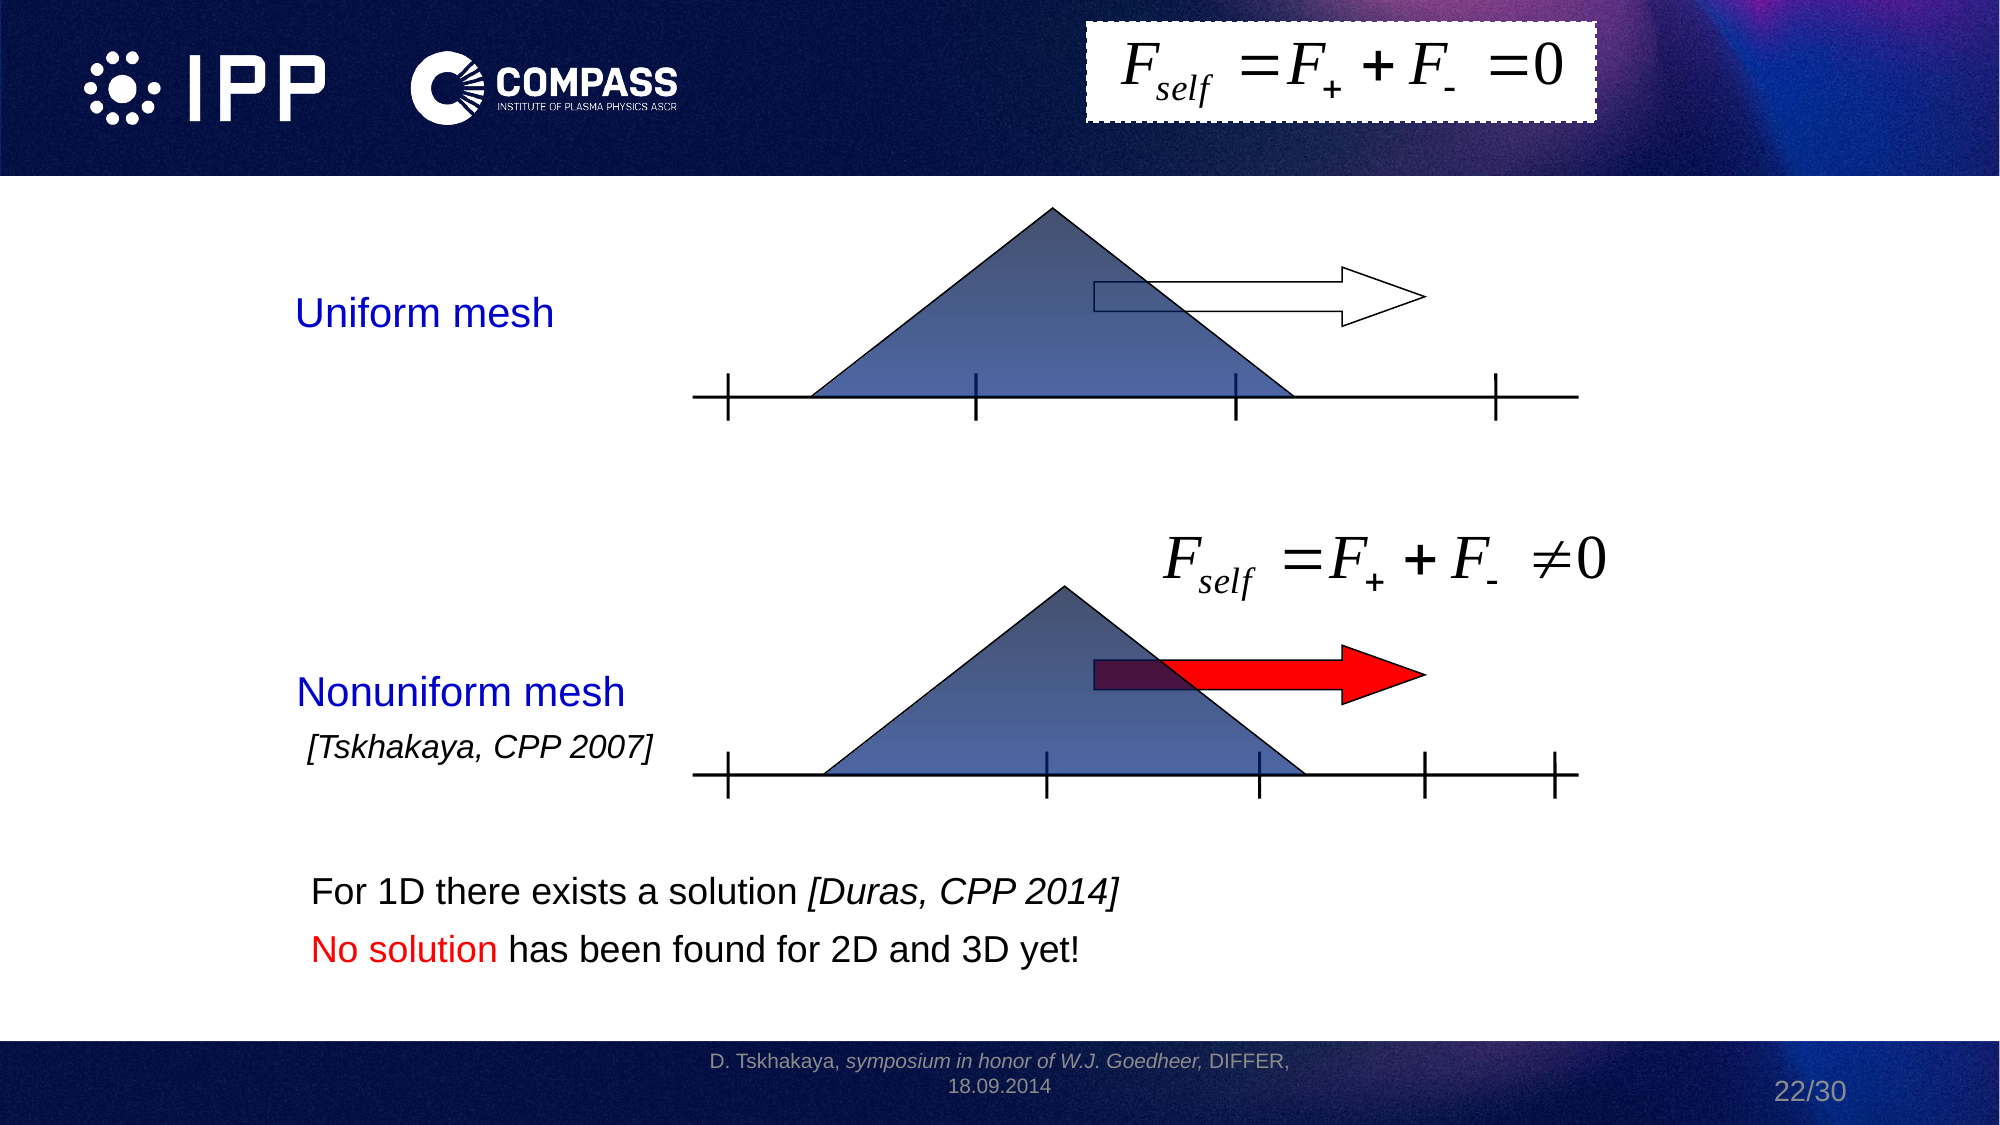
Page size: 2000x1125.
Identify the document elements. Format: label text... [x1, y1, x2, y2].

text_box [1161, 645, 1425, 705]
text_box For 1D there exists a solution [Duras, CPP 2014] No solution has been found for 2D and 3D yet! [296, 846, 1145, 978]
slide_number 22/30 [1412, 1042, 1862, 1103]
text_box Uniform mesh [280, 278, 570, 344]
footer D. Tskhakaya, symposium in honor of W.J. Goedheer, DIFFER, 18.09.2014 [662, 1042, 1338, 1103]
picture [0, 1041, 2000, 1125]
picture [0, 0, 2000, 176]
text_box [1129, 515, 1638, 615]
text_box [1148, 267, 1425, 327]
text_box [822, 586, 1307, 776]
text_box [1086, 21, 1596, 122]
text_box Nonuniform mesh [Tskhakaya, CPP 2007] [281, 654, 669, 775]
text_box [810, 208, 1295, 398]
